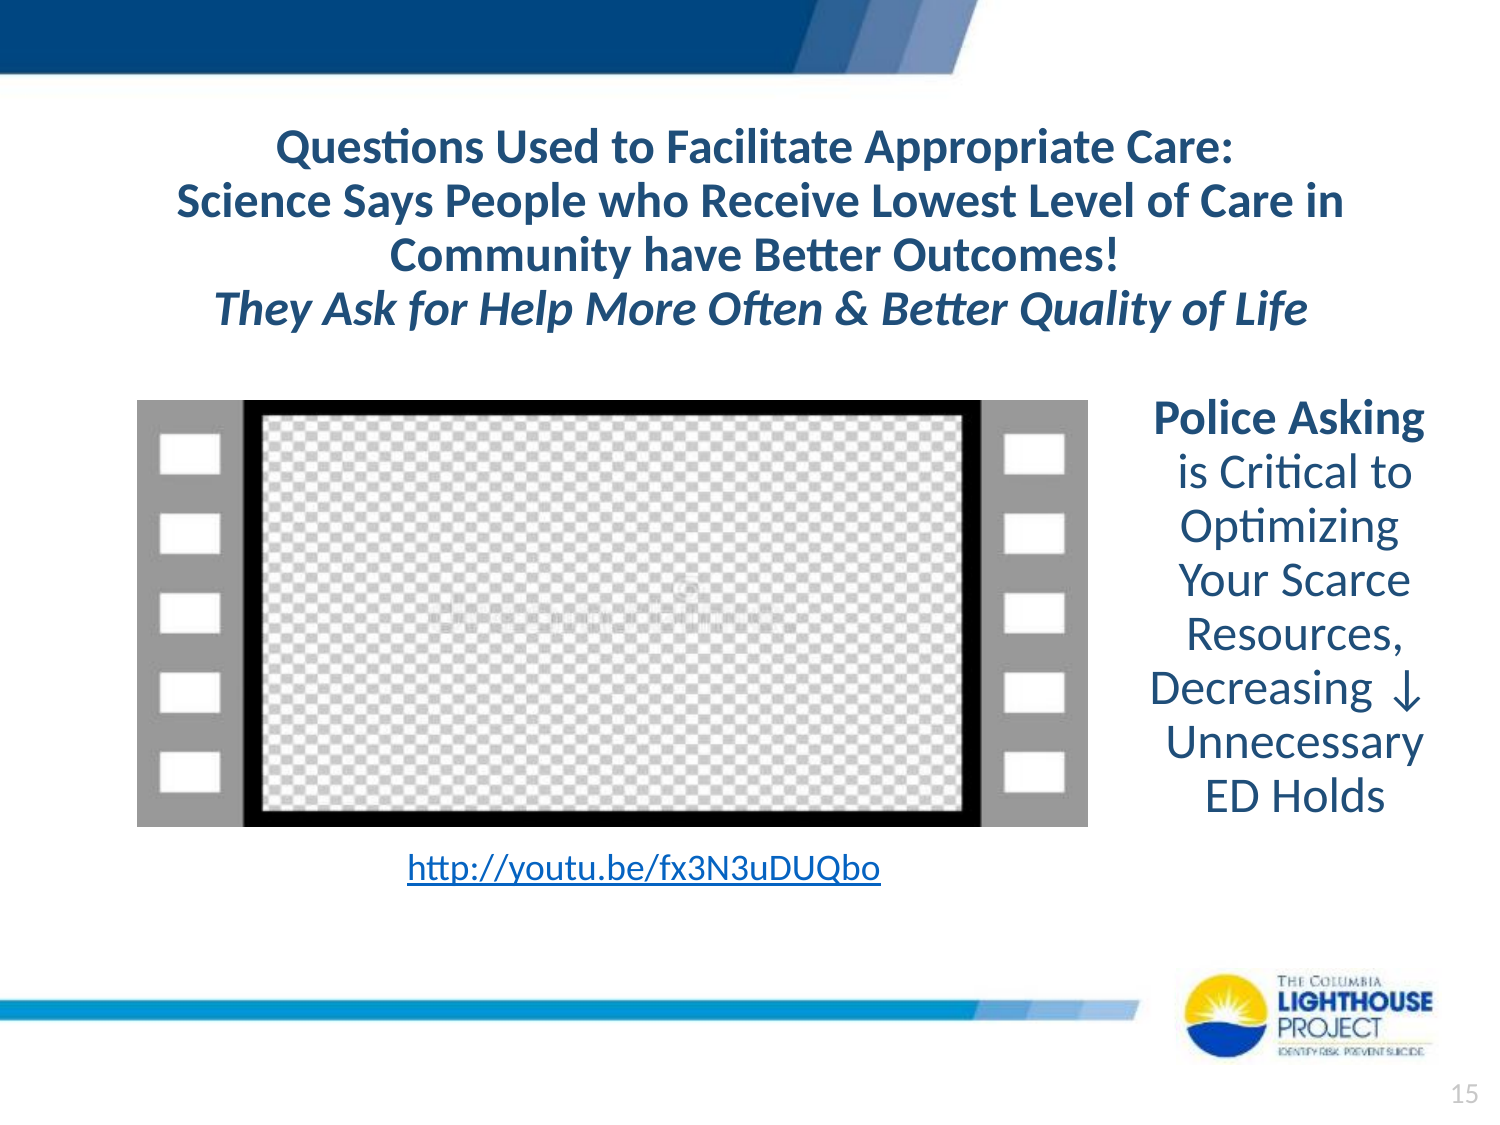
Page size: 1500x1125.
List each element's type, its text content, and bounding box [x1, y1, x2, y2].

title Questions Used to Facilitate Appropriate Care: Science Says People who Receive Lowest Level of Care in Community have Better Outcomes! They Ask for Help More Often & Better Quality of Life [114, 166, 1408, 292]
slide_number 15 [1157, 1061, 1495, 1122]
text_box http://youtu.be/fx3N3uDUQbo [392, 835, 896, 896]
picture [0, 0, 1500, 1124]
text_box Police Asking is Critical to Optimizing Your Scarce Resources, Decreasing ↓ Unnecessary ED Holds [1124, 311, 1466, 904]
